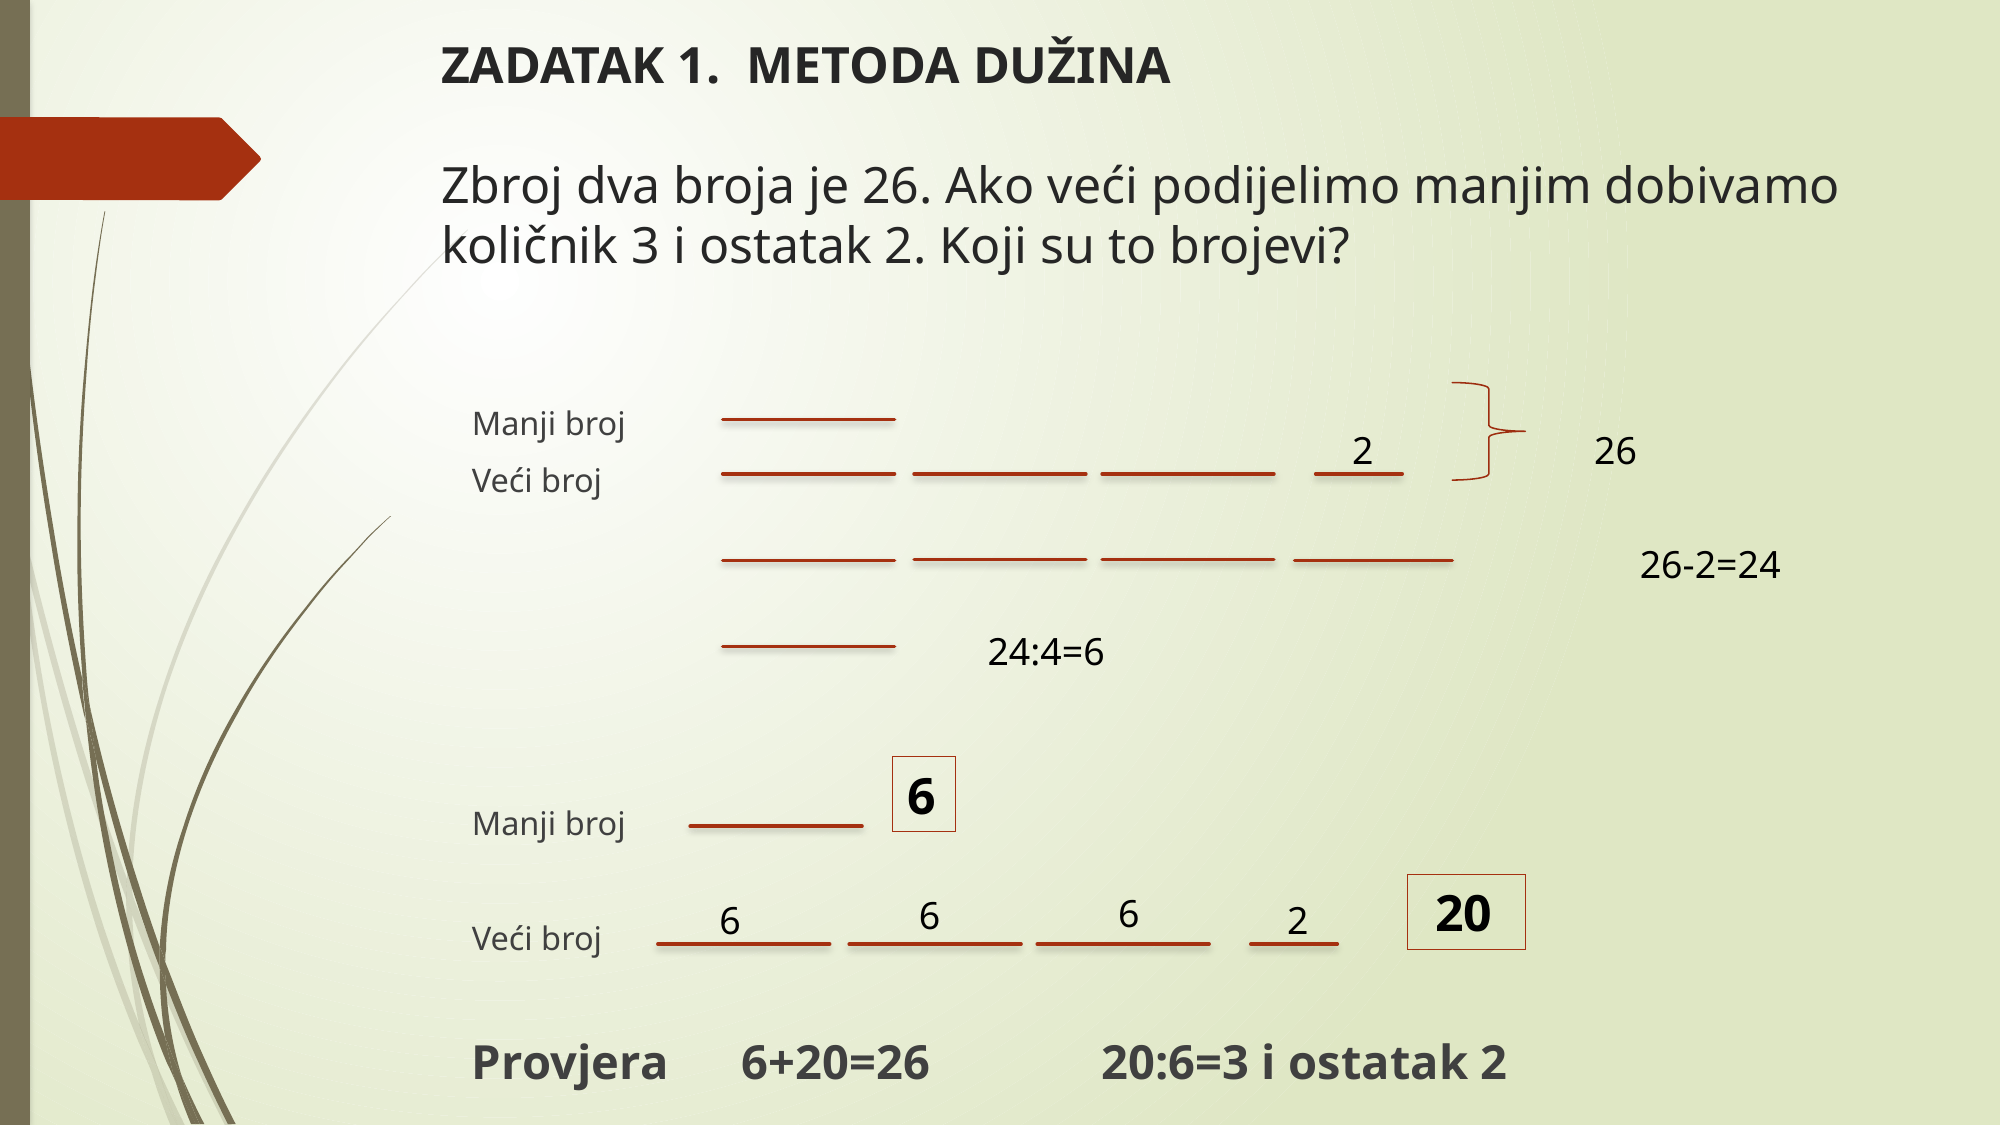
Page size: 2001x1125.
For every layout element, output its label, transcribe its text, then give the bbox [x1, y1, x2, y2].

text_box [722, 620, 1145, 682]
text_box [722, 382, 1654, 481]
title ZADATAK 1. METODA DUŽINA Zbroj dva broja je 26. Ako veći podijelimo manjim dobivamo količnik 3 i ostatak 2. Koji su to brojevi? [425, 25, 1888, 284]
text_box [722, 533, 1797, 595]
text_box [657, 874, 1526, 951]
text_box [689, 756, 956, 833]
list Manji broj Veći broj Manji broj Veći broj Provjera 6+20=26 20:6=3 i ostatak 2 [456, 395, 1920, 1100]
